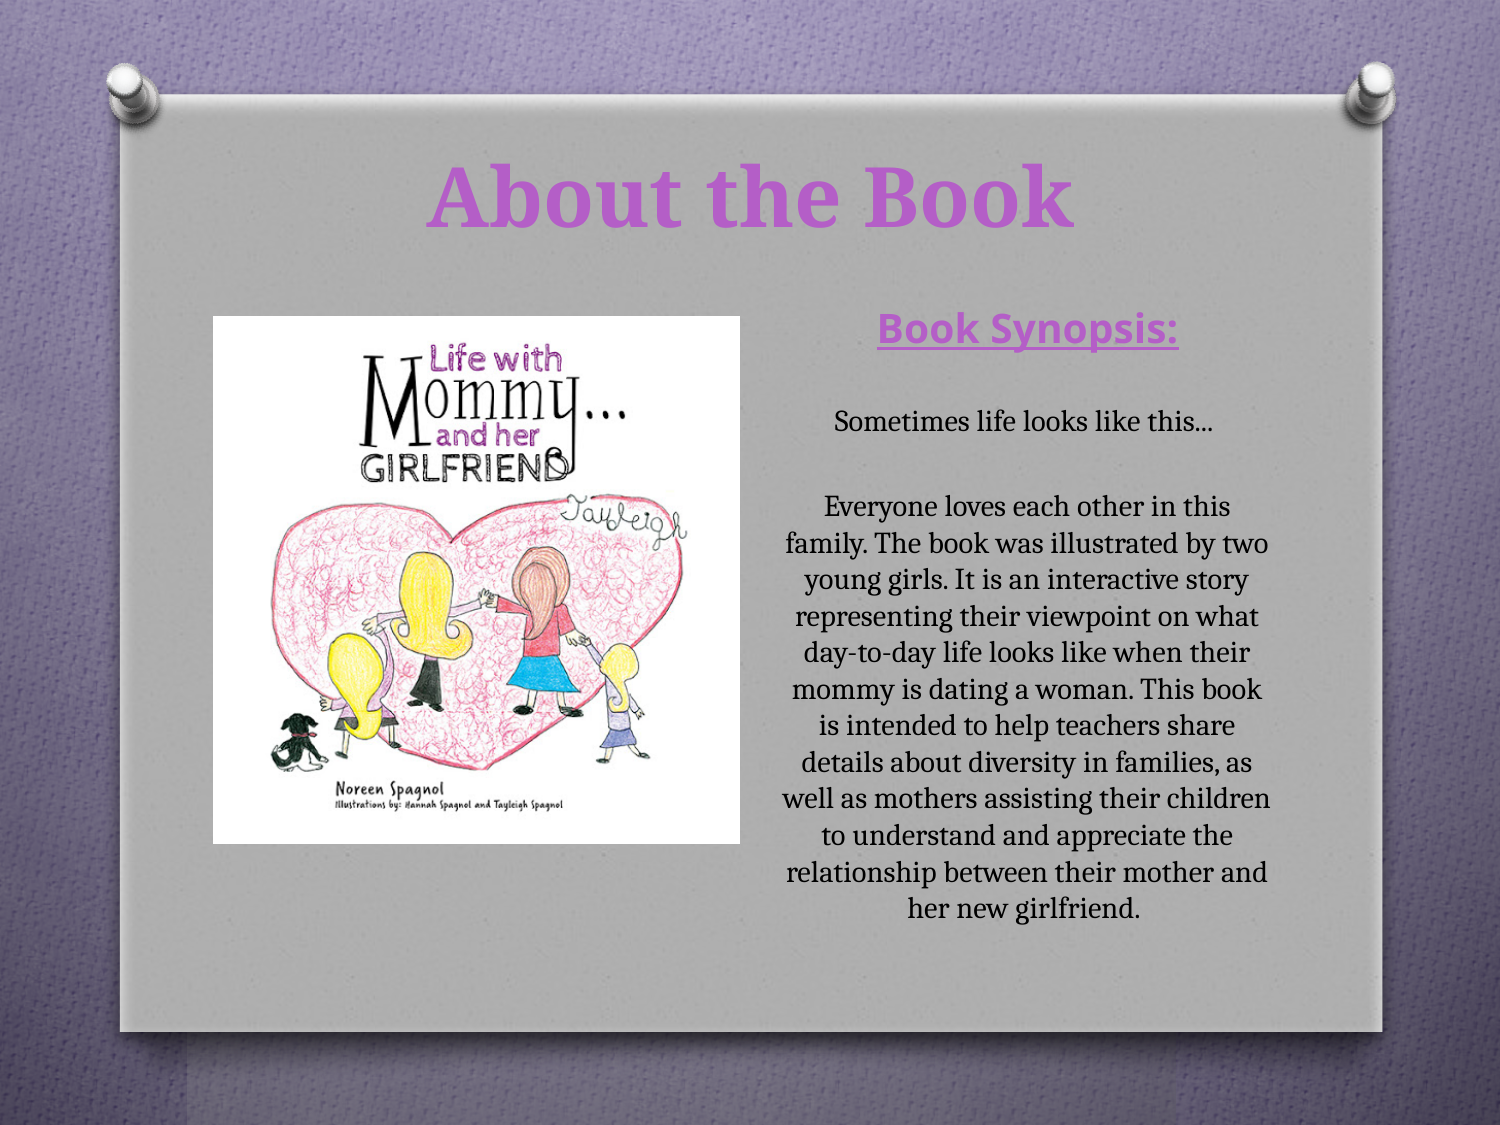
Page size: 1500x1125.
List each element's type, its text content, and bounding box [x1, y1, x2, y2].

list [212, 274, 740, 886]
picture [75, 29, 198, 153]
picture [1317, 35, 1439, 156]
list Book Synopsis: Sometimes life looks like this... Everyone loves each other in this family. The book was illustrated by two young girls. It is an interactive story representing their viewpoint on what day-to-day life looks like when their mommy is dating a woman. This book is intended to help teachers share details about diversity in families, as well as mothers assisting their children to understand and appreciate the relationship between their mother and her new girlfriend. [765, 295, 1290, 939]
title About the Book [179, 134, 1323, 255]
